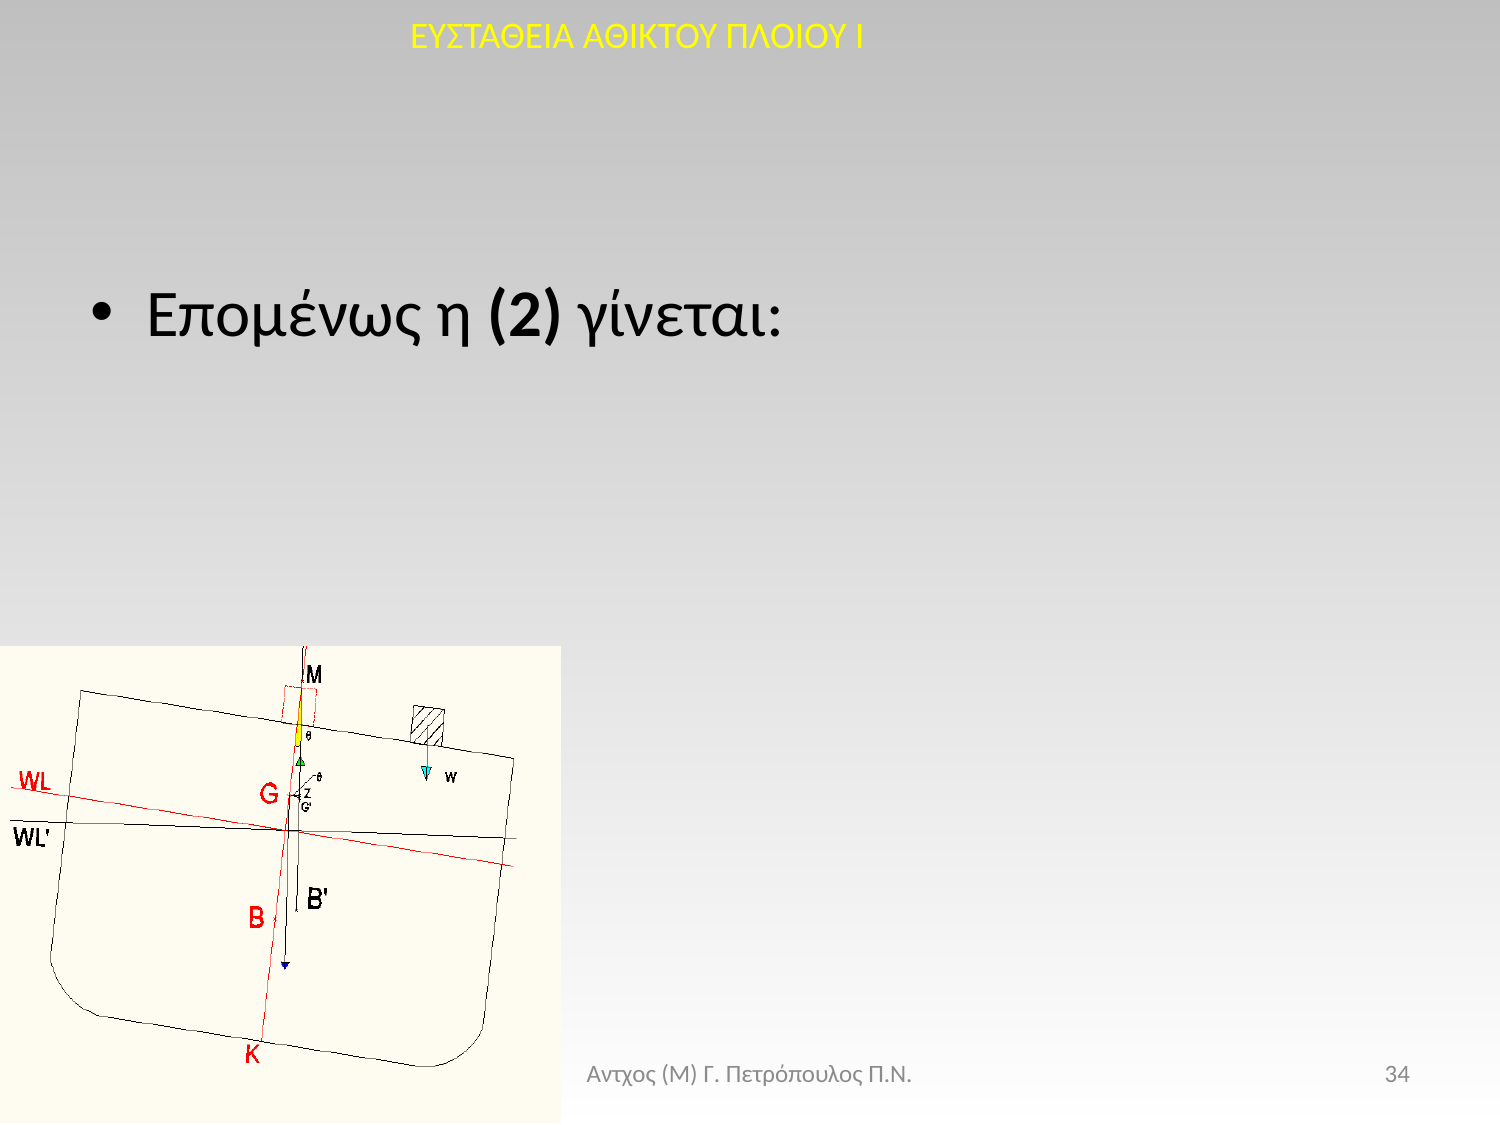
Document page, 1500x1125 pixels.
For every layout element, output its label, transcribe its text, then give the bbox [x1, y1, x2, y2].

footer Αντχος (Μ) Γ. Πετρόπουλος Π.Ν. [565, 1042, 988, 1103]
slide_number 34 [1074, 1042, 1425, 1103]
text_box ΕΥΣΤΑΘΕΙΑ ΑΘΙΚΤΟΥ ΠΛΟΙΟΥ I [0, 3, 1275, 64]
picture [0, 646, 562, 1124]
